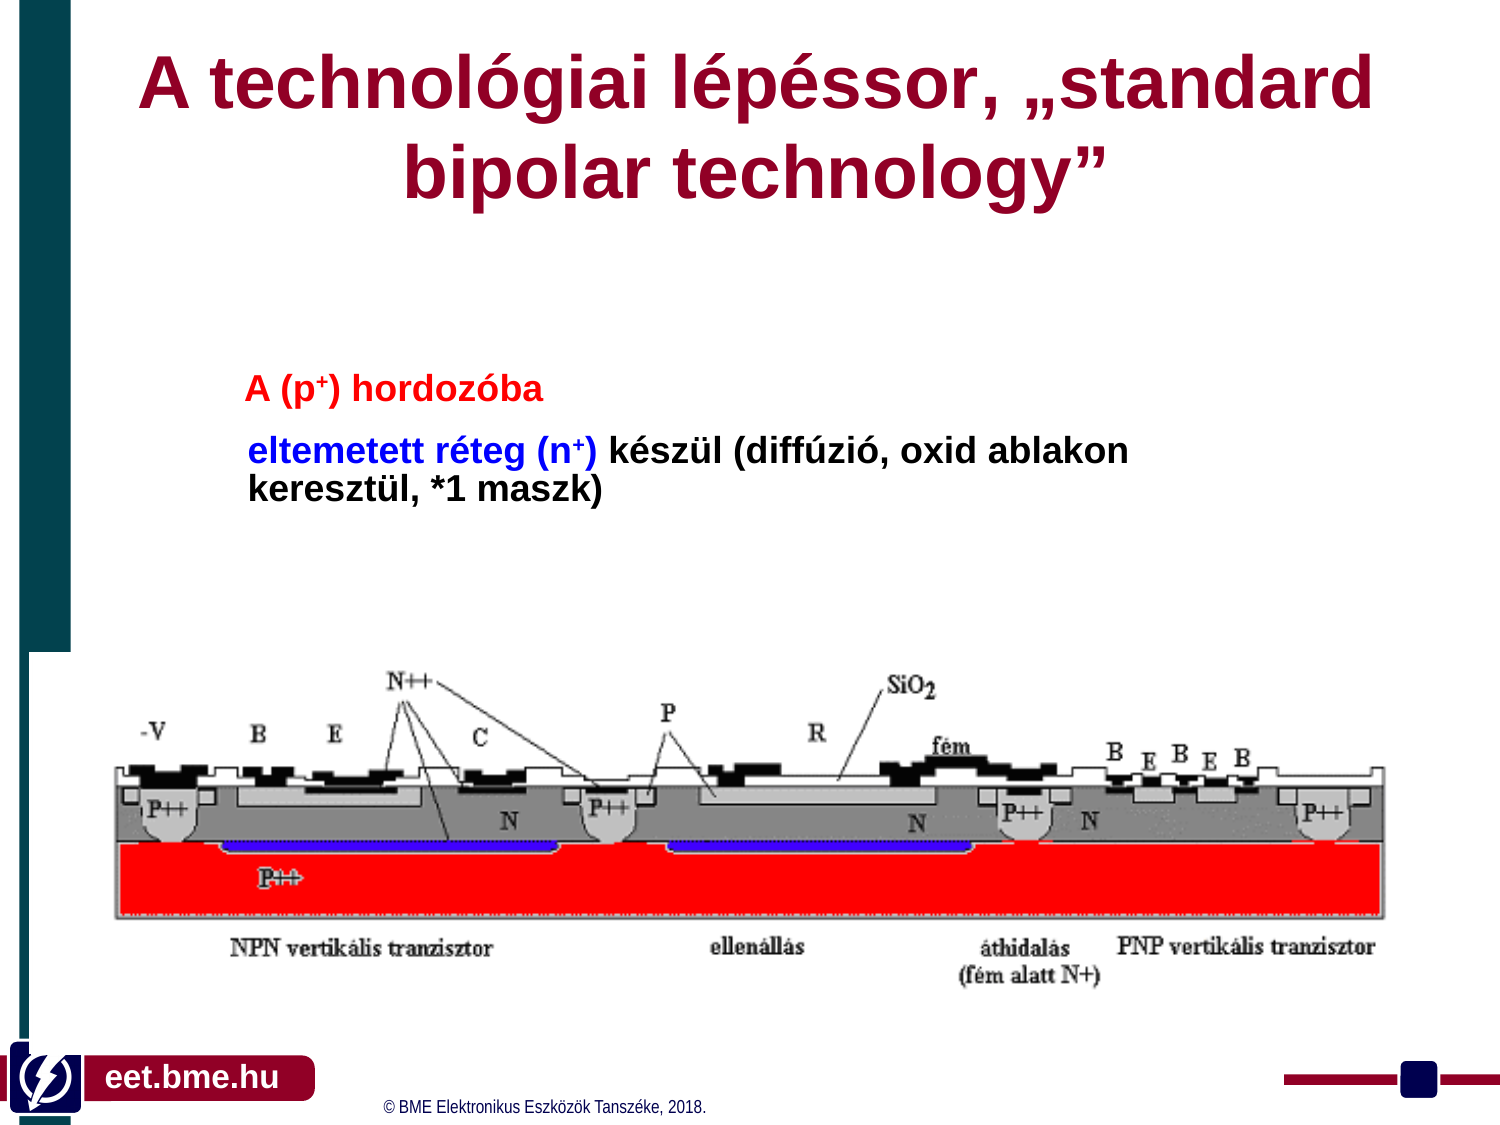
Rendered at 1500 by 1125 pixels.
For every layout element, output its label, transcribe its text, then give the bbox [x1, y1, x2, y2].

text_box A (p+) hordozóba [229, 363, 682, 417]
picture [10, 652, 1481, 1112]
text_box eltemetett réteg (n+) készül (diffúzió, oxid ablakon keresztül, *1 maszk) [233, 425, 1248, 517]
title A technológiai lépéssor, „standard bipolar technology” [105, 60, 1408, 186]
